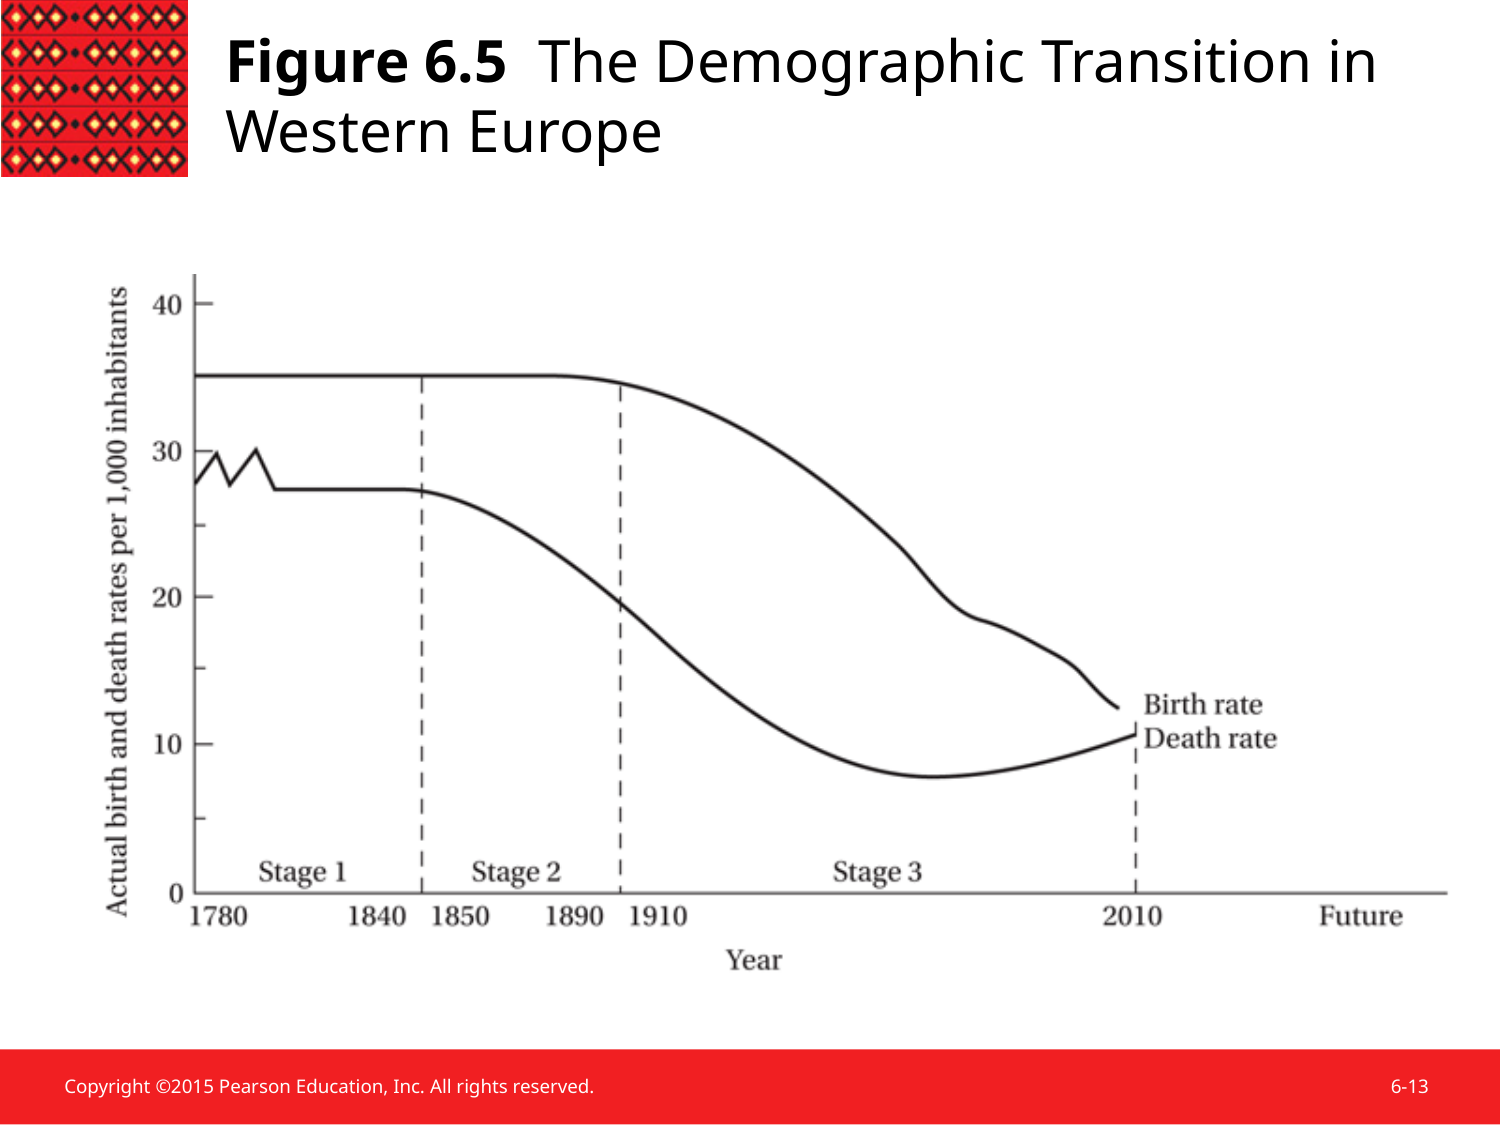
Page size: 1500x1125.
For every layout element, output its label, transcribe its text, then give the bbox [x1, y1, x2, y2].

title Figure 6.5 The Demographic Transition in Western Europe [225, 0, 1463, 188]
picture [99, 274, 1451, 976]
picture [1, 0, 188, 177]
